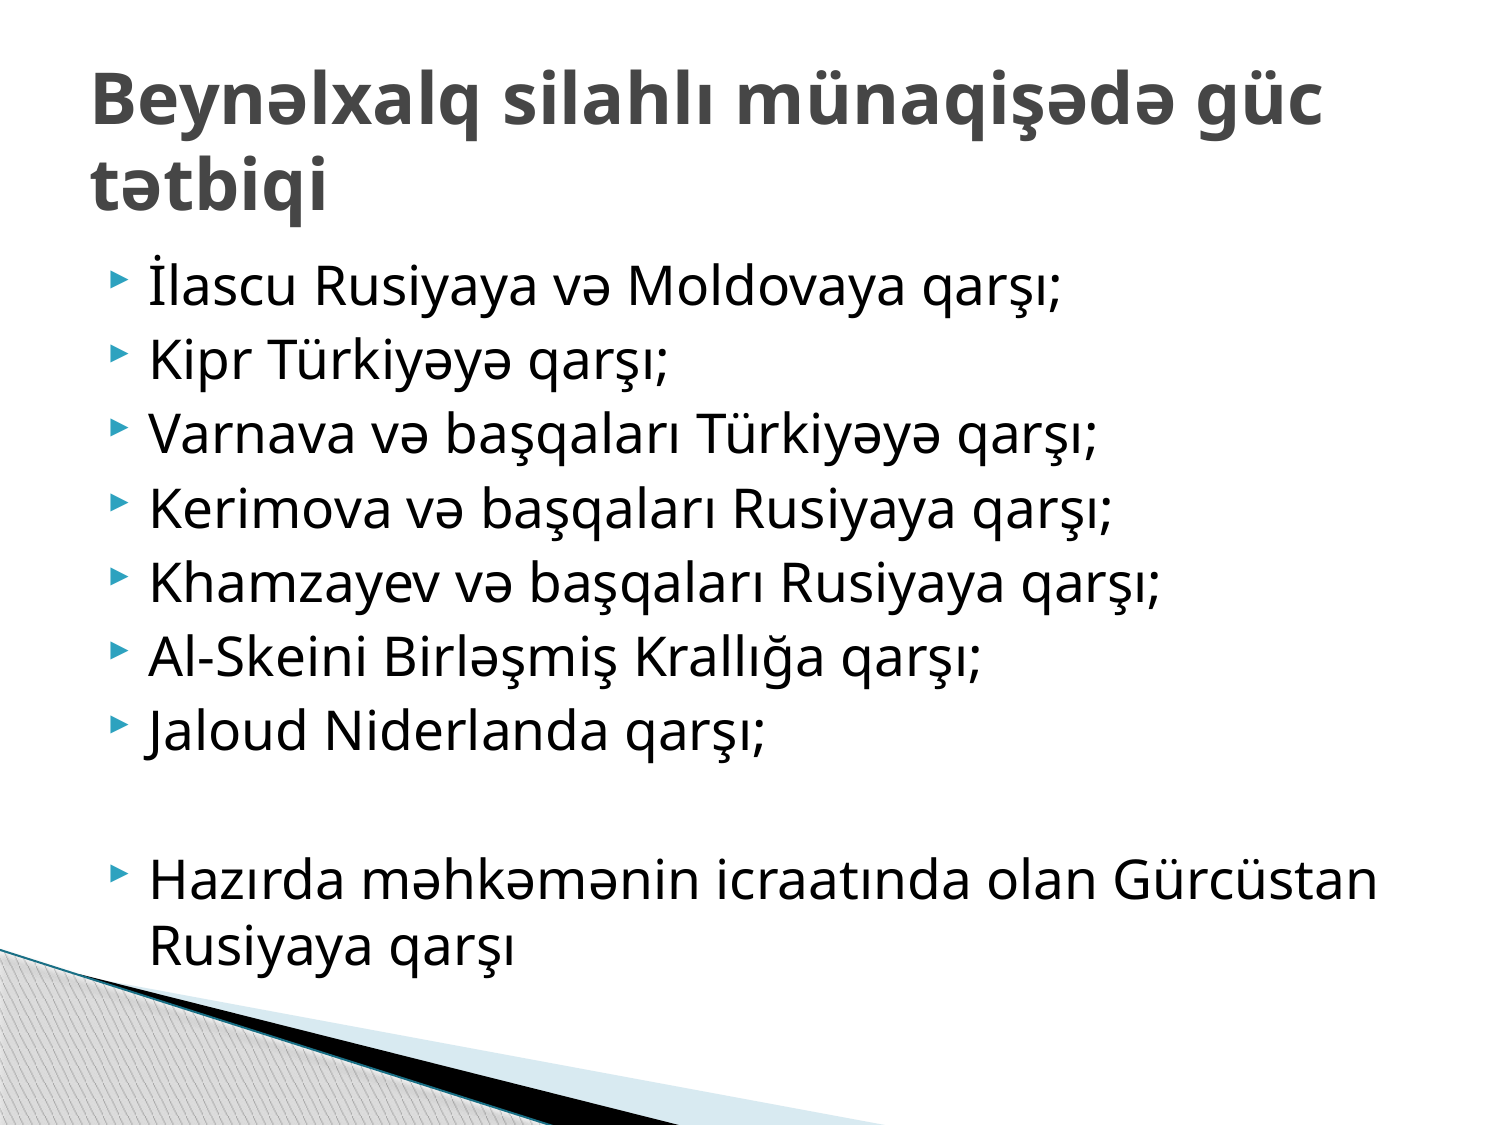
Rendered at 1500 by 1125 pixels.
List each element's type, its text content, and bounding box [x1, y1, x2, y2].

list İlascu Rusiyaya və Moldovaya qarşı; Kipr Türkiyəyə qarşı; Varnava və başqaları Türkiyəyə qarşı; Kerimova və başqaları Rusiyaya qarşı; Khamzayev və başqaları Rusiyaya qarşı; Al-Skeini Birləşmiş Krallığa qarşı; Jaloud Niderlanda qarşı; Hazırda məhkəmənin icraatında olan Gürcüstan Rusiyaya qarşı [75, 243, 1425, 986]
title Beynəlxalq silahlı münaqişədə güc tətbiqi [75, 45, 1425, 233]
